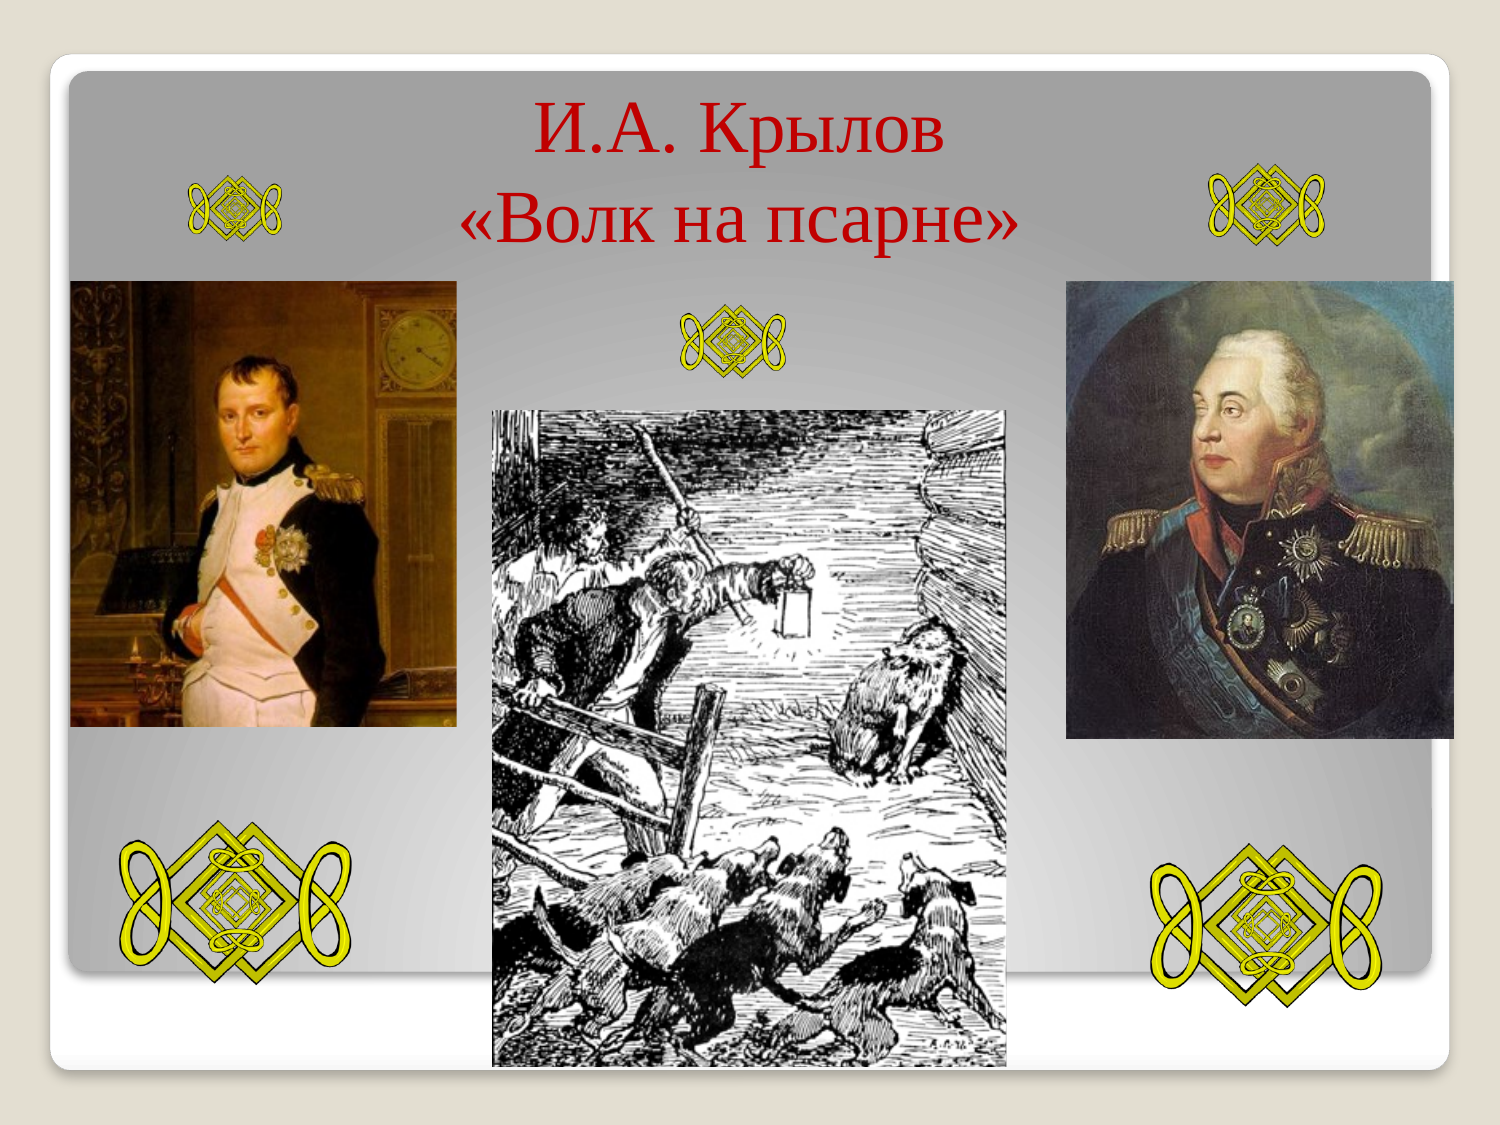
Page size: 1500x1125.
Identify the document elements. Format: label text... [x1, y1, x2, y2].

picture [1066, 281, 1454, 739]
picture [187, 175, 282, 242]
picture [1148, 843, 1384, 1010]
text_box И.А. Крылов «Волк на псарне» [398, 70, 1082, 265]
picture [679, 304, 786, 380]
picture [1206, 163, 1325, 247]
picture [70, 281, 457, 727]
picture [116, 820, 352, 986]
picture [491, 409, 1007, 1067]
